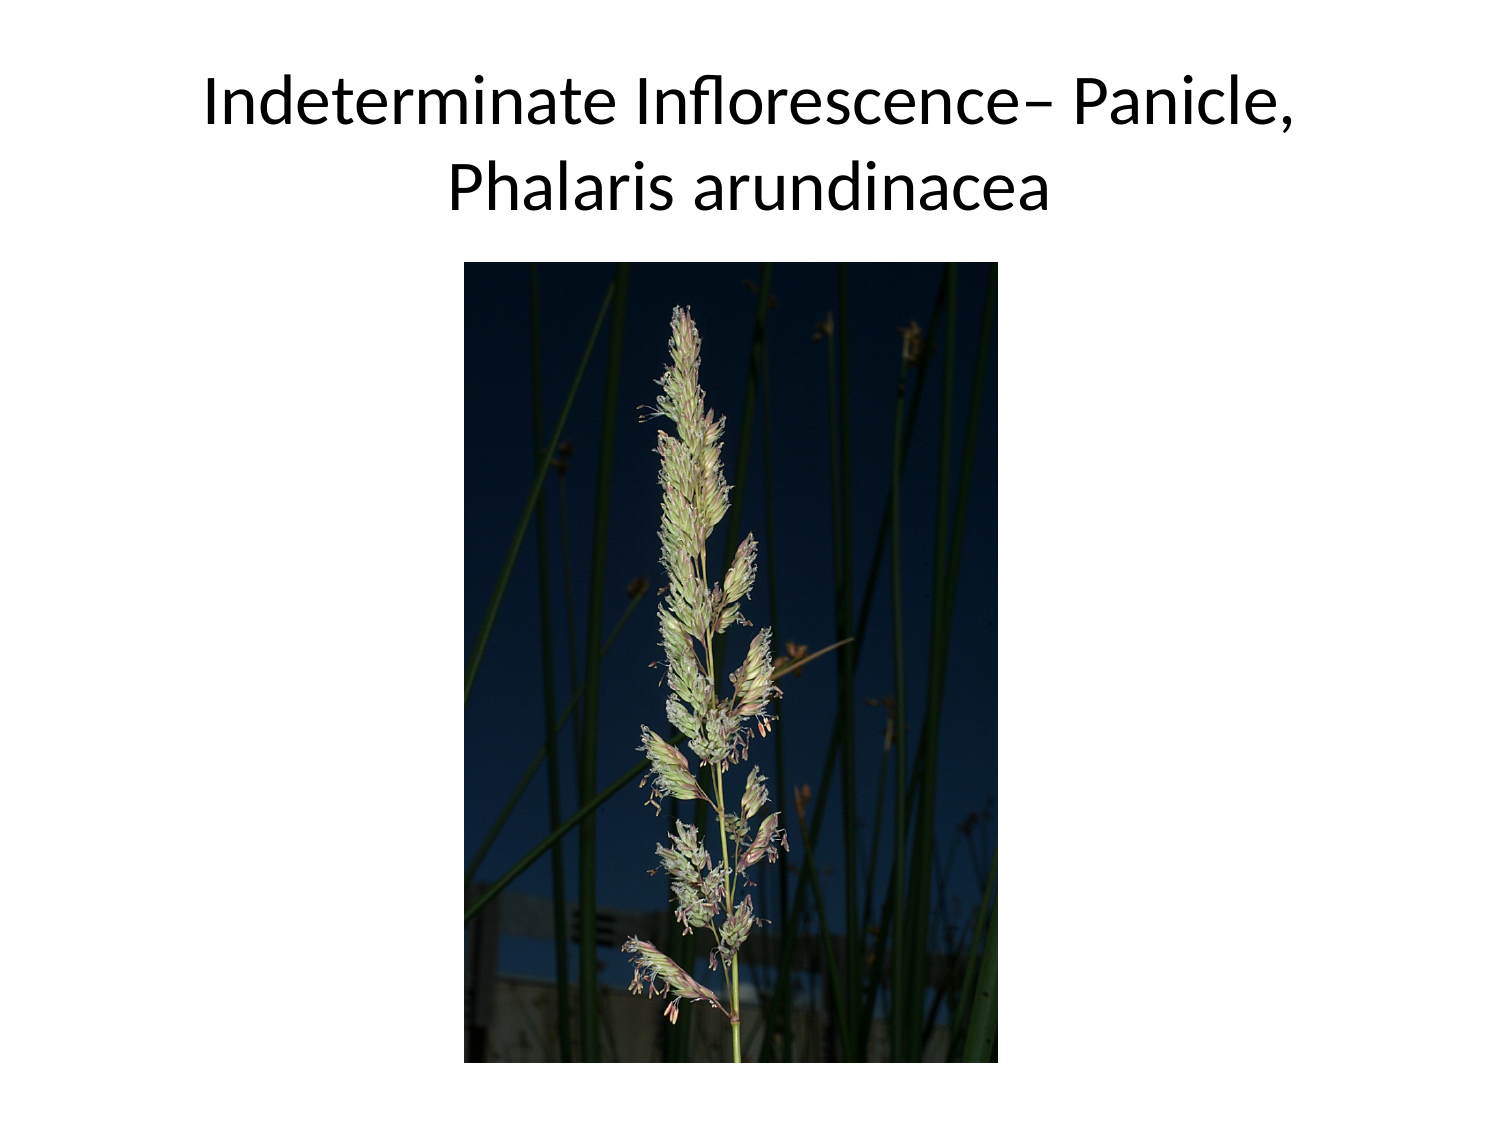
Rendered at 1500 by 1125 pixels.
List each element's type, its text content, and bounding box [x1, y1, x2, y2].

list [463, 262, 998, 1063]
title Indeterminate Inflorescence– Panicle, Phalaris arundinacea [75, 45, 1425, 233]
